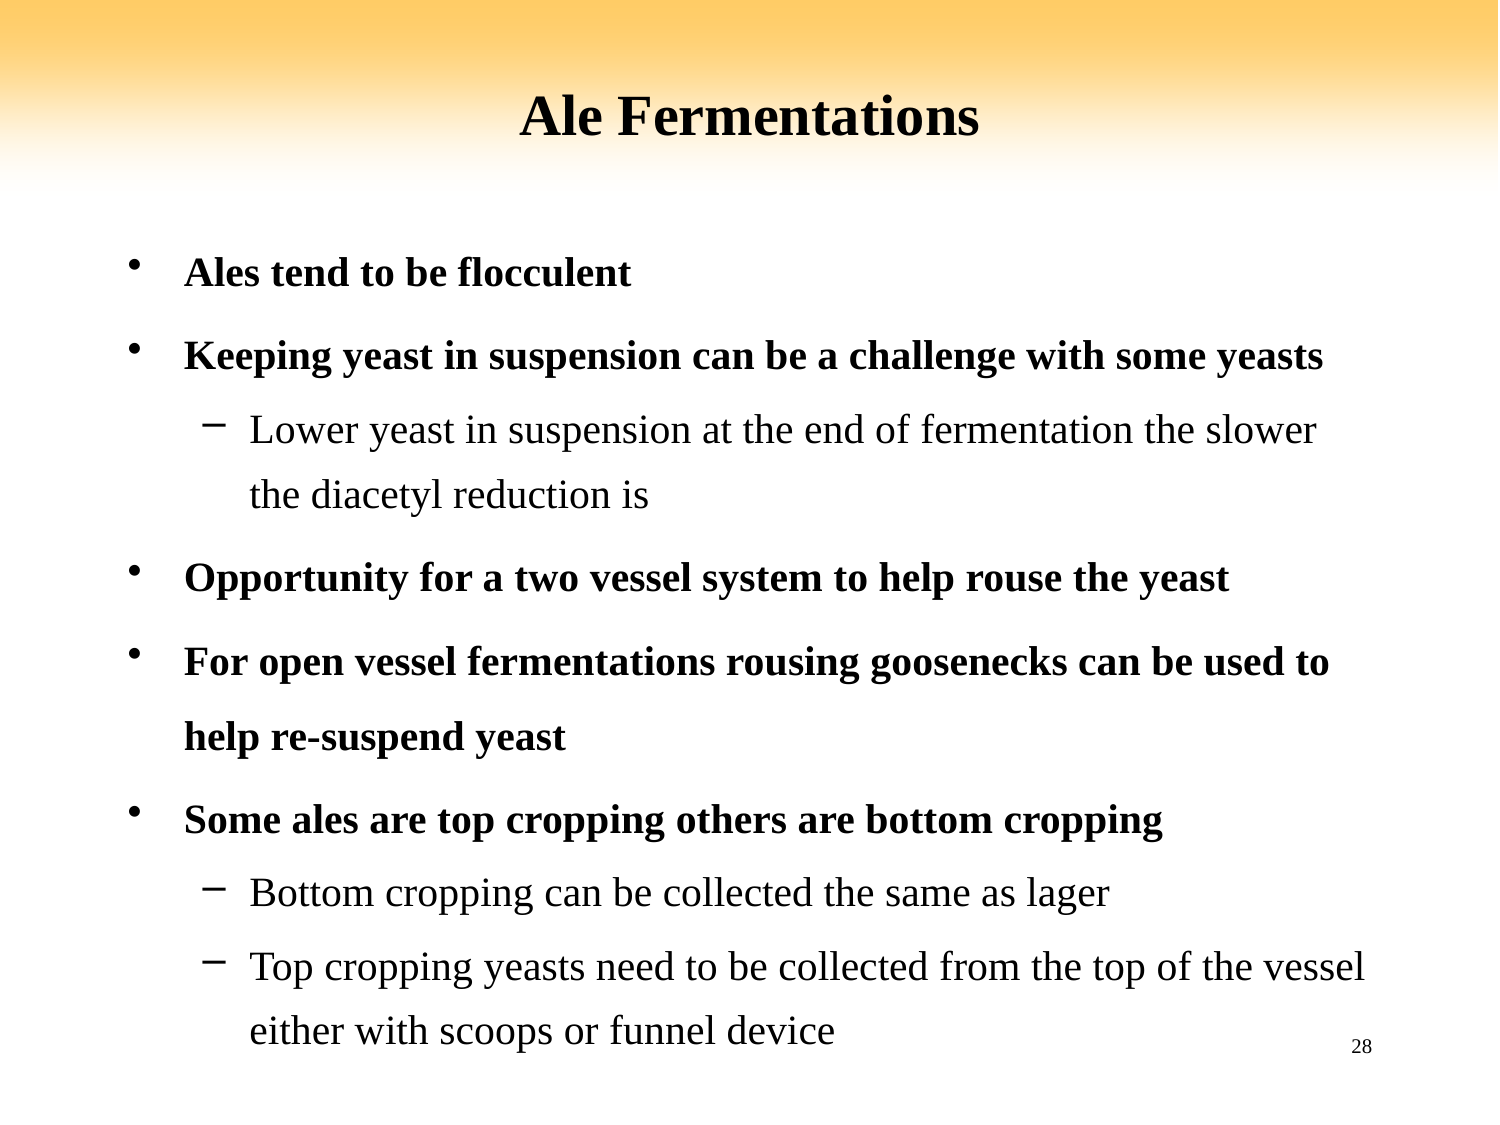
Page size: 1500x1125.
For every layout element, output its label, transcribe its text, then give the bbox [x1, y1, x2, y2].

list Ales tend to be flocculent Keeping yeast in suspension can be a challenge with some yeasts Lower yeast in suspension at the end of fermentation the slower the diacetyl reduction is Opportunity for a two vessel system to help rouse the yeast For open vessel fermentations rousing goosenecks can be used to help re-suspend yeast Some ales are top cropping others are bottom cropping Bottom cropping can be collected the same as lager Top cropping yeasts need to be collected from the top of the vessel either with scoops or funnel device [112, 212, 1388, 1001]
slide_number 28 [1074, 1024, 1388, 1101]
title Ale Fermentations [37, 37, 1463, 188]
